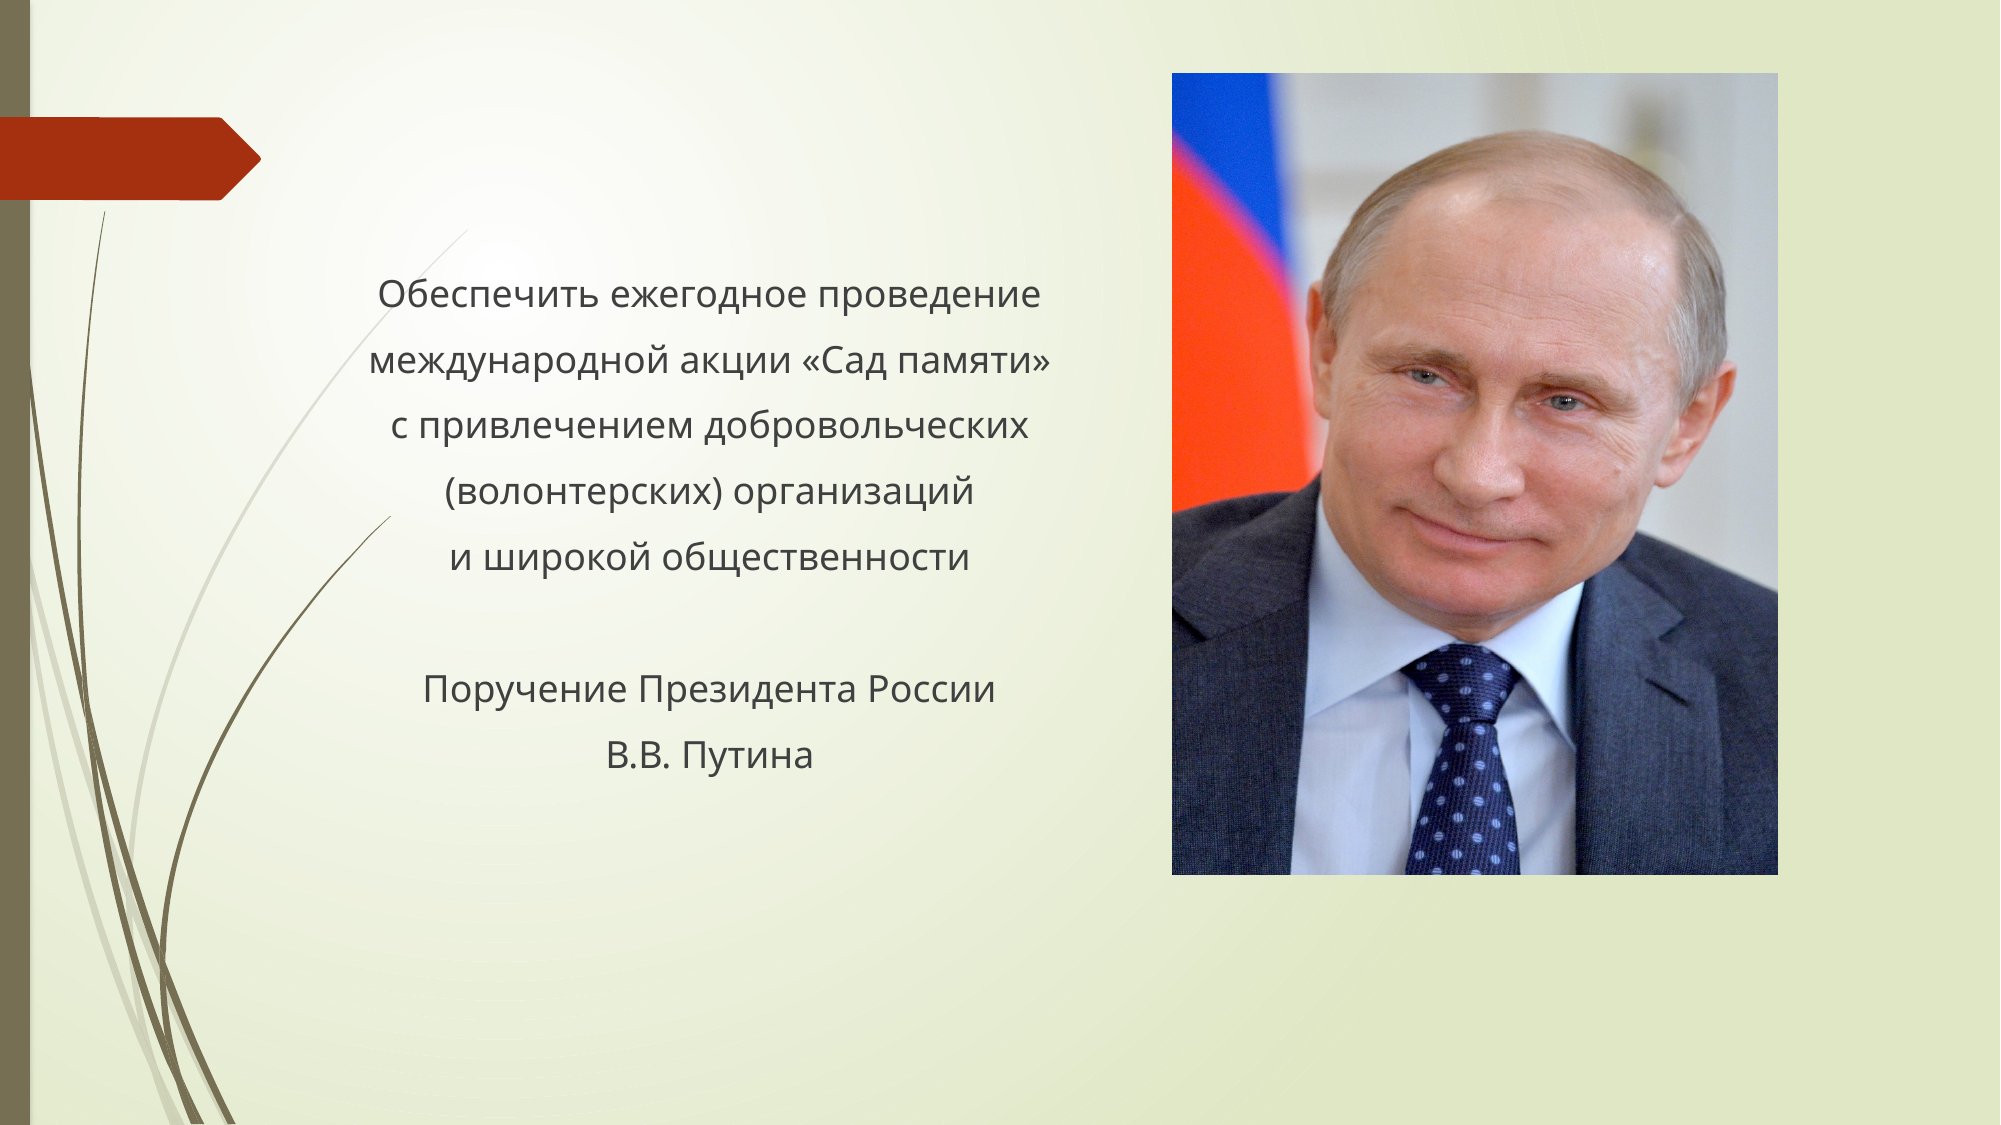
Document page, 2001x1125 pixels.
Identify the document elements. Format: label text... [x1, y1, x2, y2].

list Обеспечить ежегодное проведение международной акции «Сад памяти» с привлечением добровольческих (волонтерских) организаций и широкой общественности Поручение Президента России В.В. Путина [307, 262, 1113, 962]
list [1172, 72, 1778, 876]
